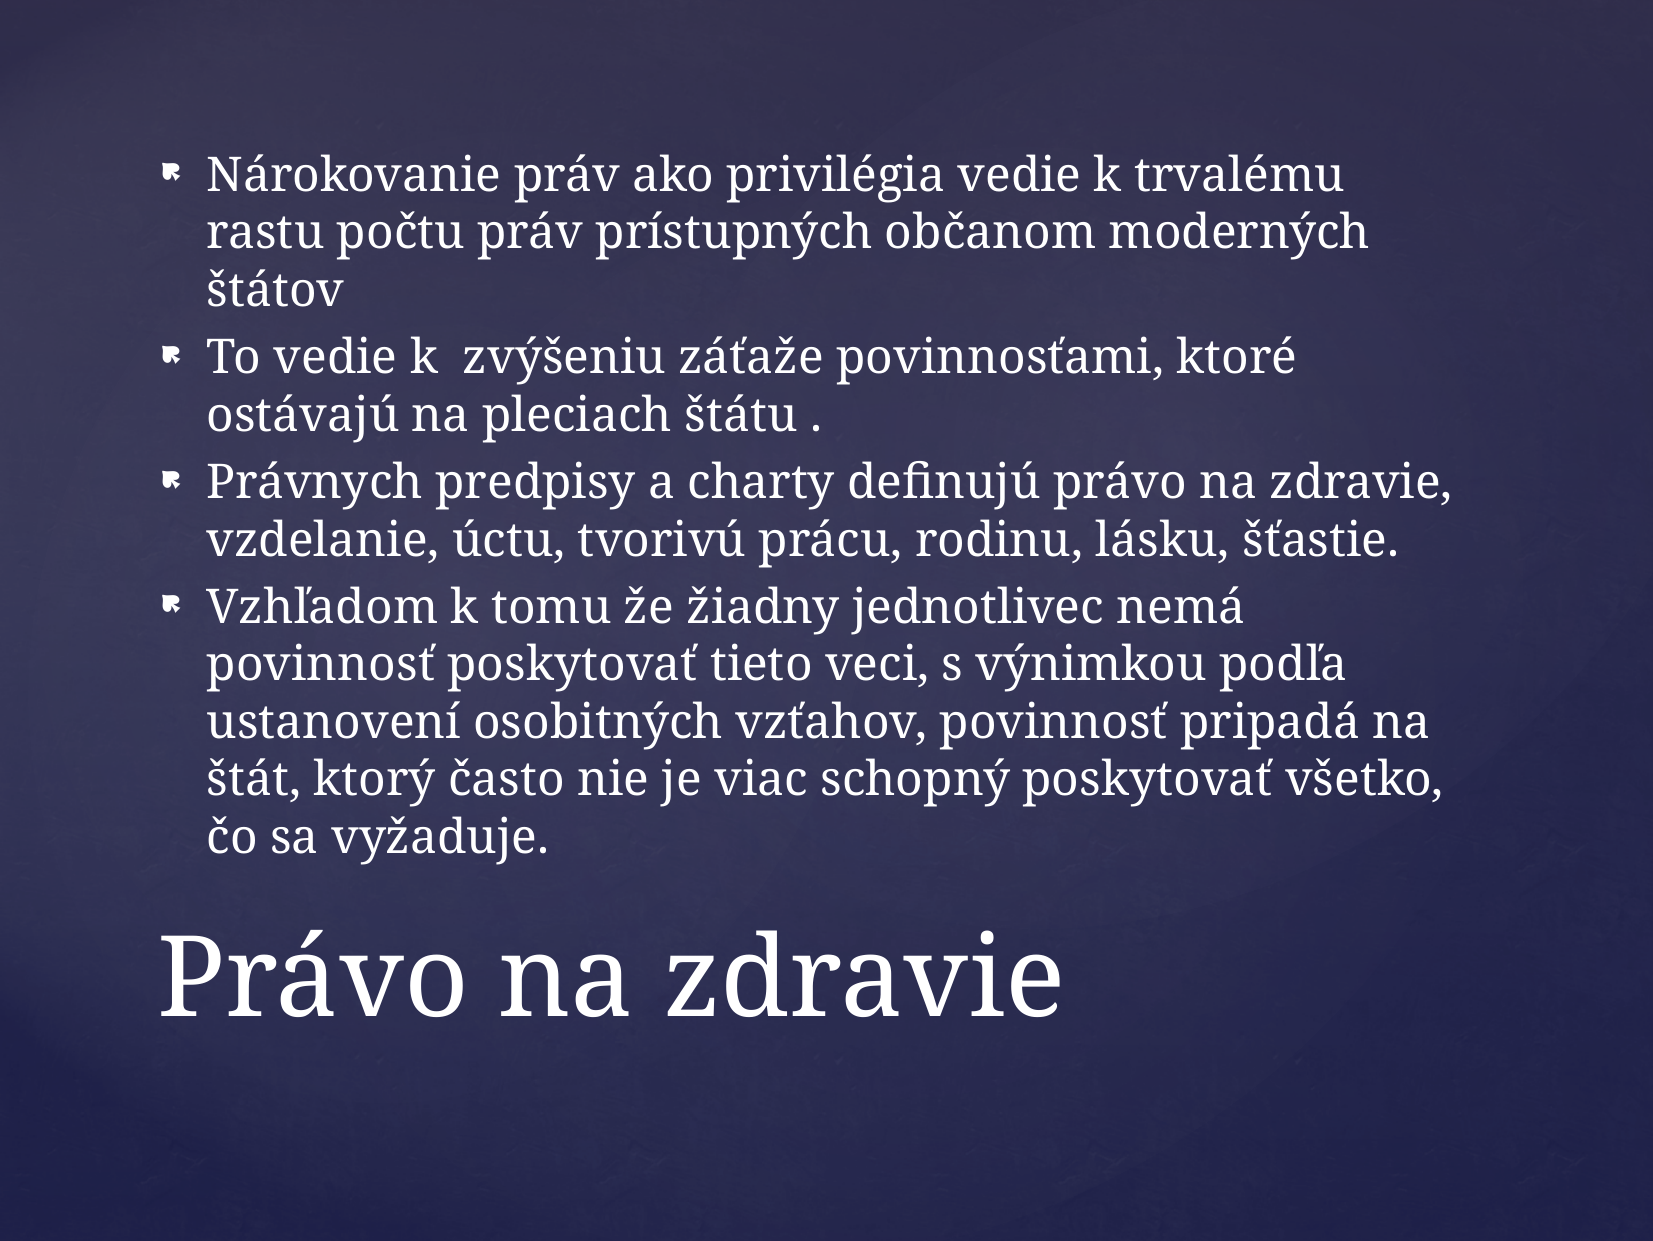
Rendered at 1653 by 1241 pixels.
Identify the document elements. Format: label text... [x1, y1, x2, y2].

list Nárokovanie práv ako privilégia vedie k trvalému rastu počtu práv prístupných občanom moderných štátov To vedie k zvýšeniu záťaže povinnosťami, ktoré ostávajú na pleciach štátu . Právnych predpisy a charty definujú právo na zdravie, vzdelanie, úctu, tvorivú prácu, rodinu, lásku, šťastie. Vzhľadom k tomu že žiadny jednotlivec nemá povinnosť poskytovať tieto veci, s výnimkou podľa ustanovení osobitných vzťahov, povinnosť pripadá na štát, ktorý často nie je viac schopný poskytovať všetko, čo sa vyžaduje. [140, 124, 1488, 882]
title Právo na zdravie [140, 882, 1505, 1048]
